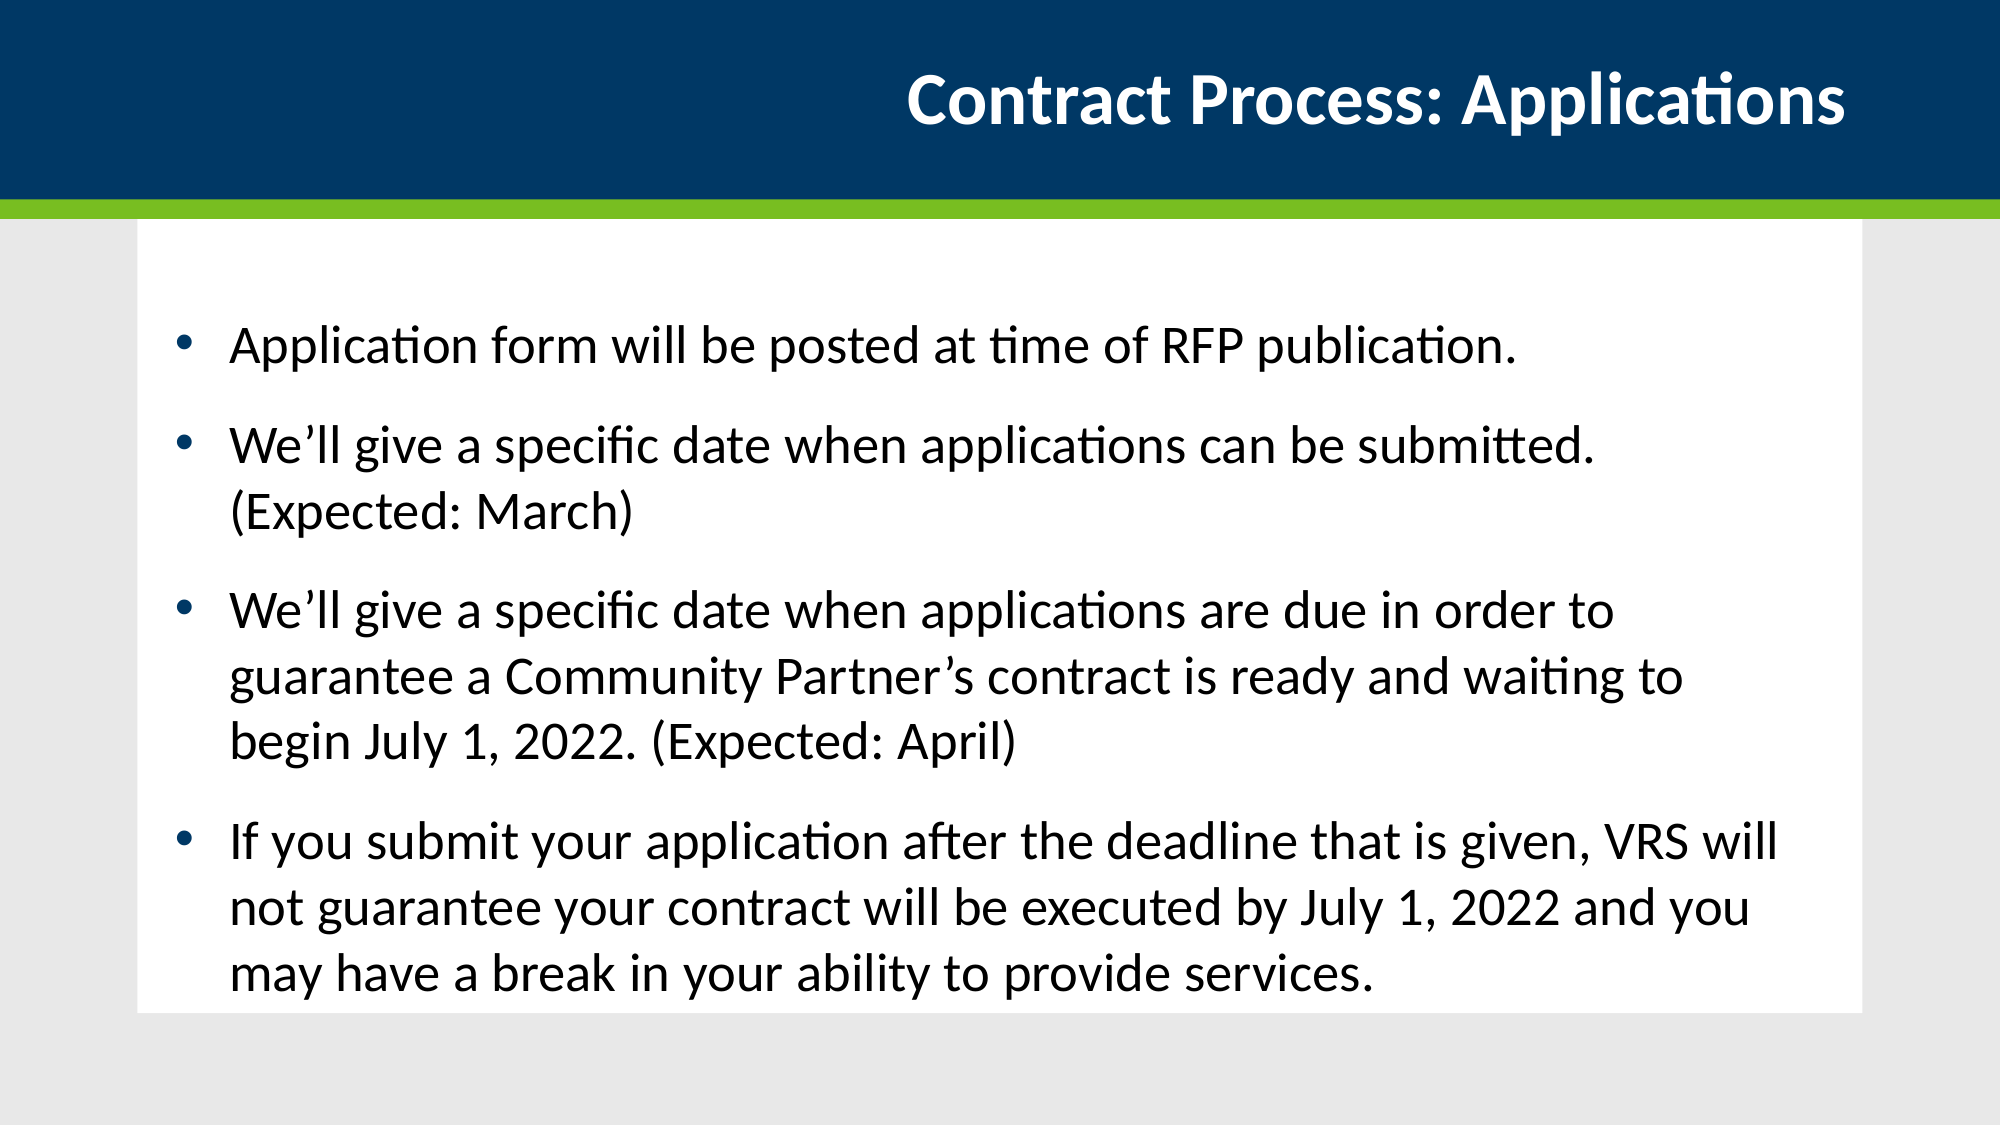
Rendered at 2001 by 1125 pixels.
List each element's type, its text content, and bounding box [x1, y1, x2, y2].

list Application form will be posted at time of RFP publication. We’ll give a specific date when applications can be submitted. (Expected: March) We’ll give a specific date when applications are due in order to guarantee a Community Partner’s contract is ready and waiting to begin July 1, 2022. (Expected: April) If you submit your application after the deadline that is given, VRS will not guarantee your contract will be executed by July 1, 2022 and you may have a break in your ability to provide services. [137, 219, 1863, 1014]
title Contract Process: Applications [137, 24, 1863, 175]
